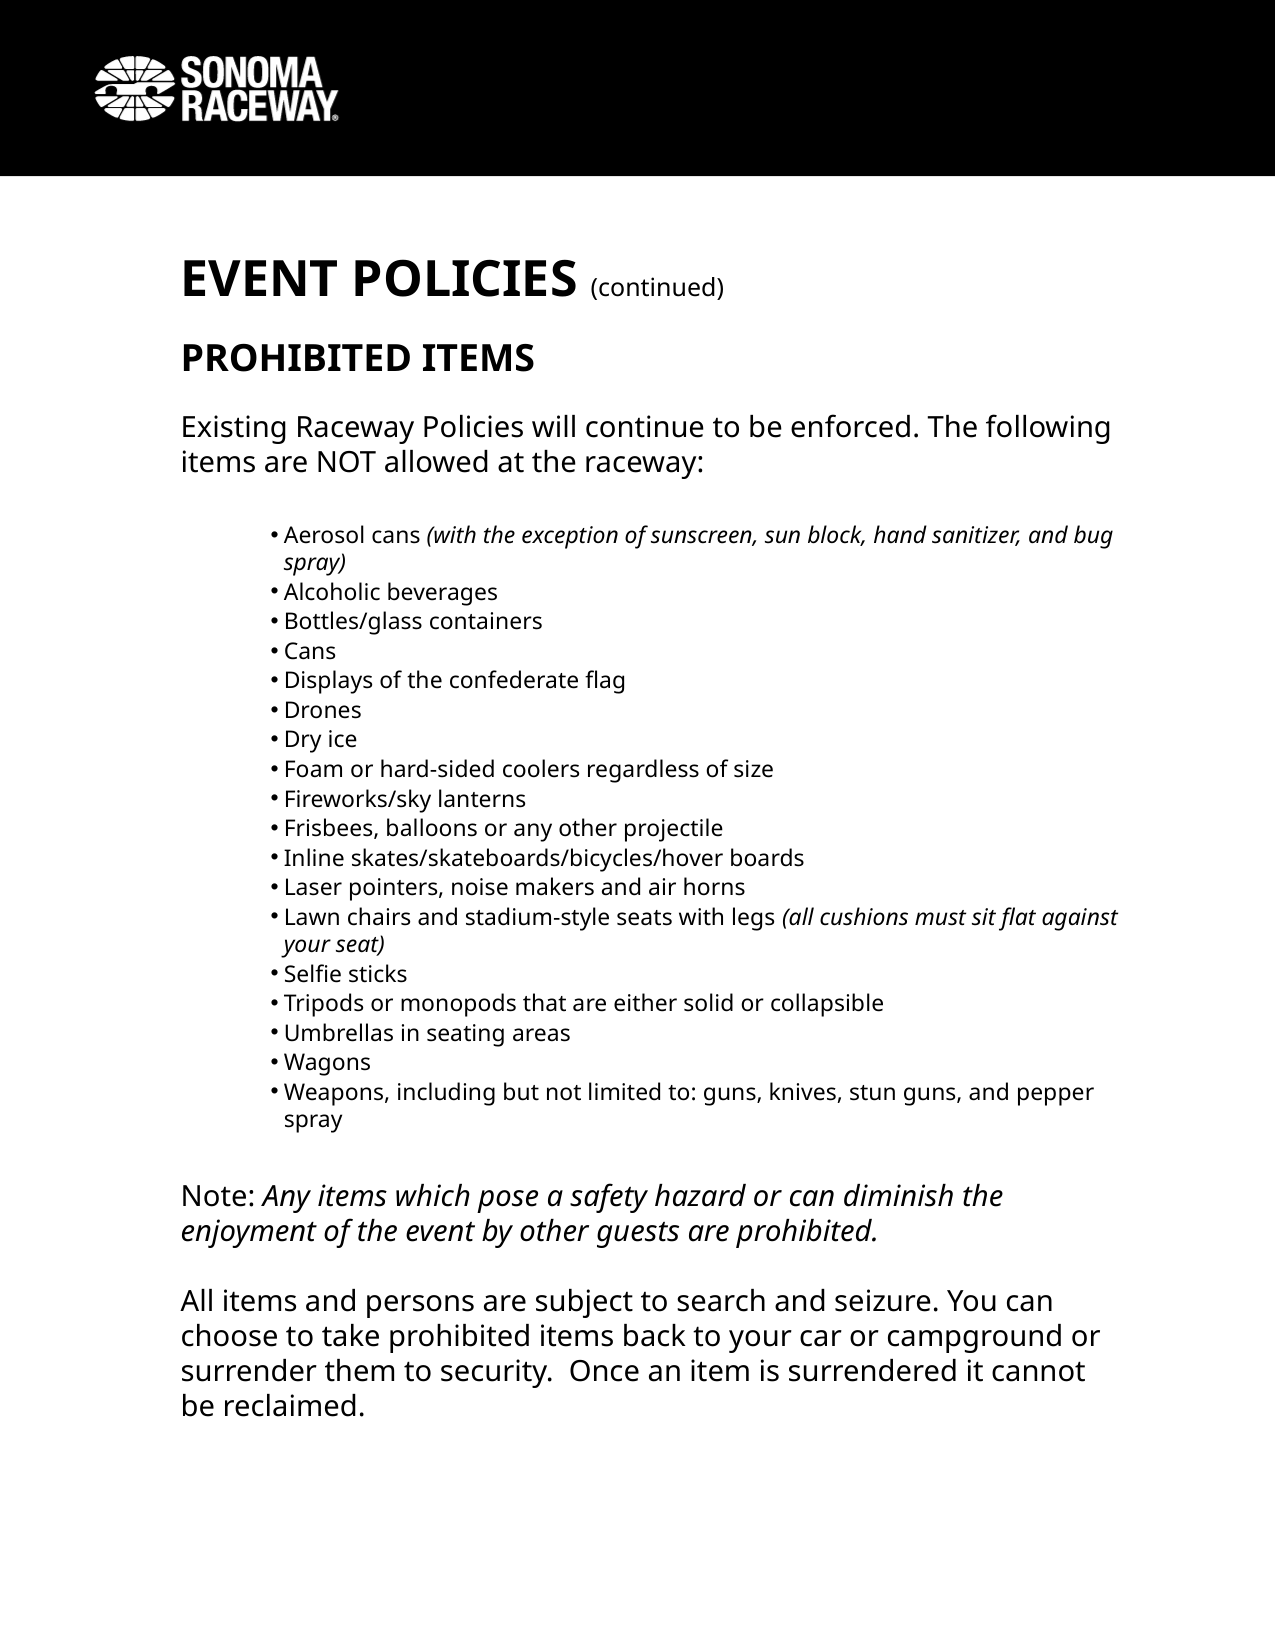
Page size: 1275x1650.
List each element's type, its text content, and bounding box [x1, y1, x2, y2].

picture [0, 0, 1275, 1650]
text_box EVENT POLICIES (continued) PROHIBITED ITEMS Existing Raceway Policies will continue to be enforced. The following items are NOT allowed at the raceway: Aerosol cans (with the exception of sunscreen, sun block, hand sanitizer, and bug spray) Alcoholic beverages Bottles/glass containers Cans Displays of the confederate flag Drones Dry ice Foam or hard-sided coolers regardless of size Fireworks/sky lanterns Frisbees, balloons or any other projectile Inline skates/skateboards/bicycles/hover boards Laser pointers, noise makers and air horns Lawn chairs and stadium-style seats with legs (all cushions must sit flat against your seat) Selfie sticks Tripods or monopods that are either solid or collapsible Umbrellas in seating areas Wagons Weapons, including but not limited to: guns, knives, stun guns, and pepper spray Note: Any items which pose a safety hazard or can diminish the enjoyment of the event by other guests are prohibited. All items and persons are subject to search and seizure. You can choose to take prohibited items back to your car or campground or surrender them to security. Once an item is surrendered it cannot be reclaimed. [165, 239, 1141, 1430]
